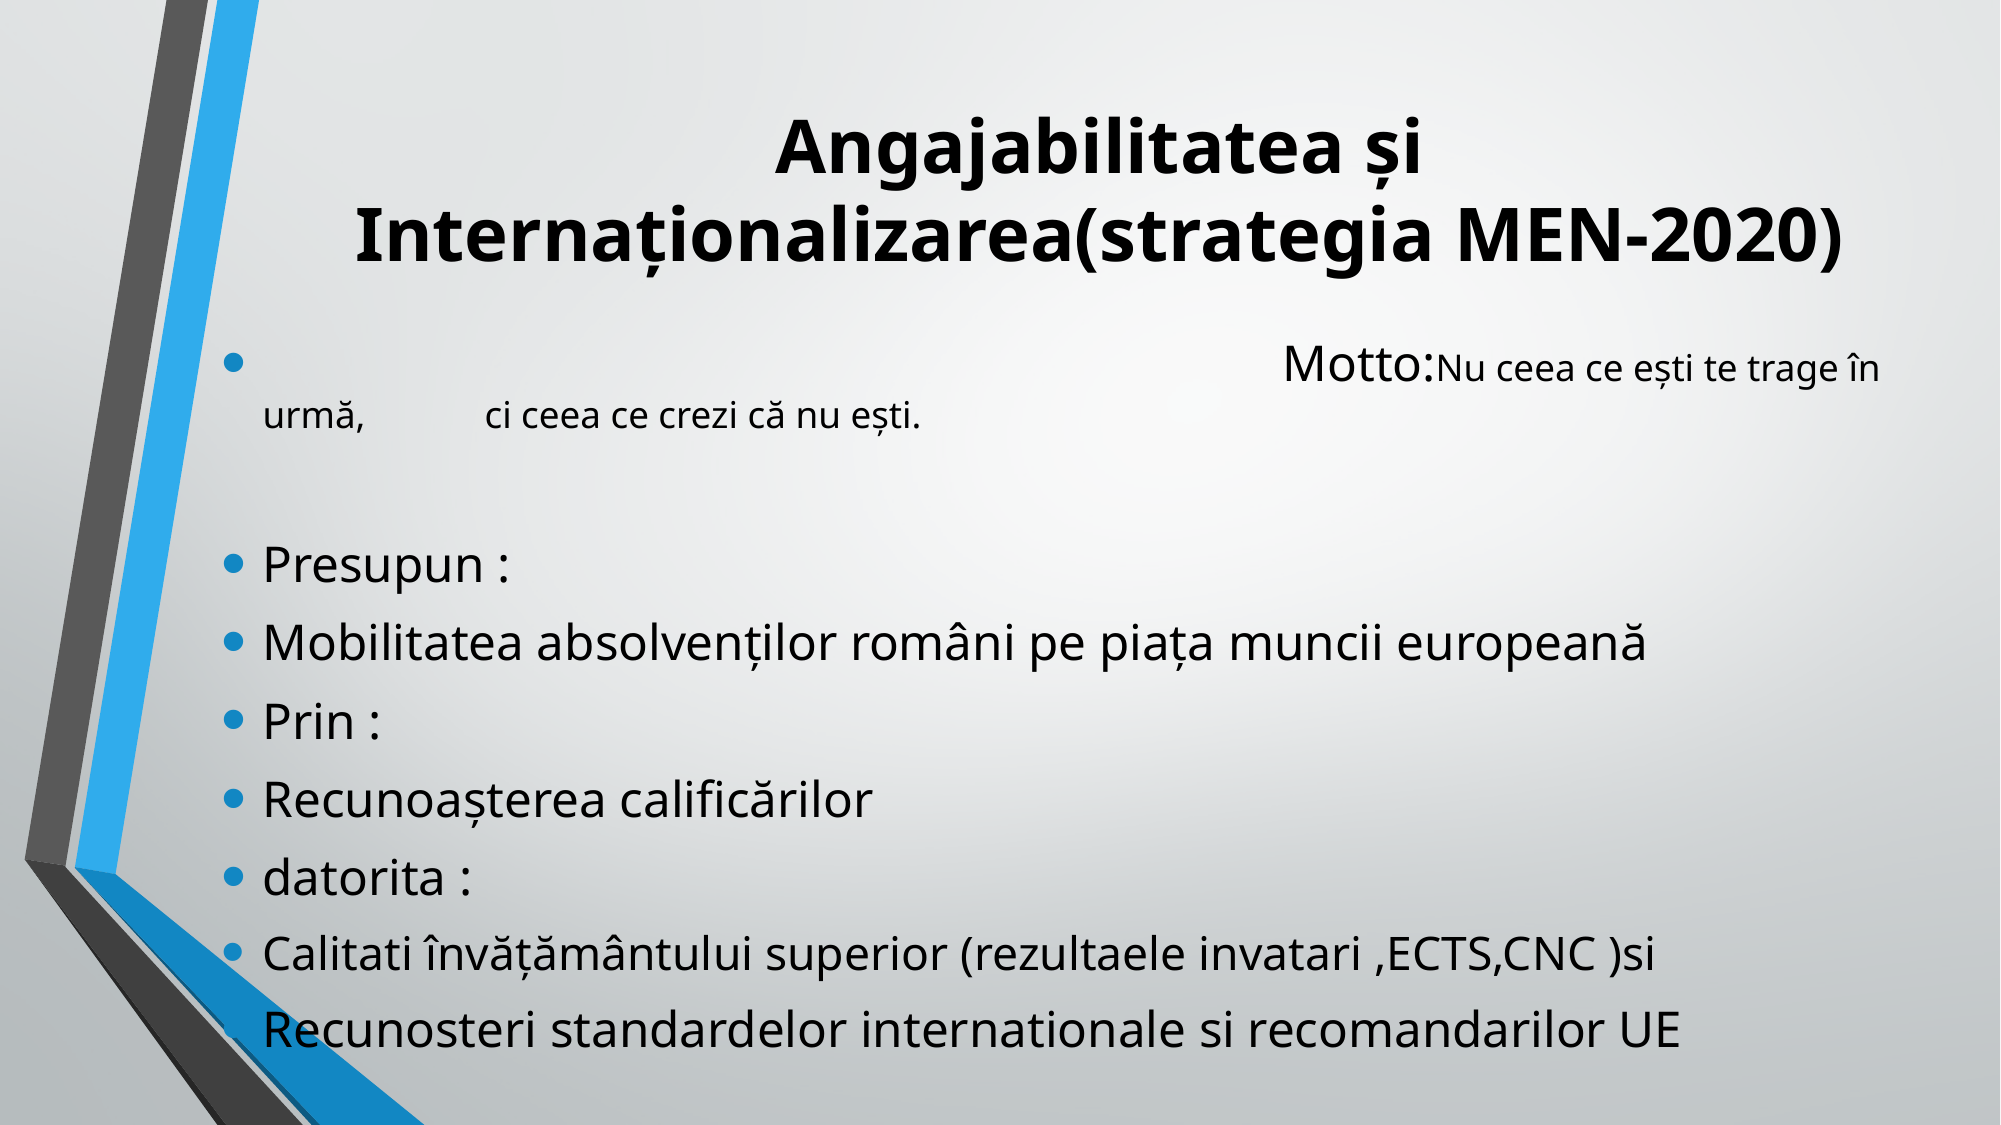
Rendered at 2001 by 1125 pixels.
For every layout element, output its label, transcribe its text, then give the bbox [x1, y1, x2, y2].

list Motto:Nu ceea ce ești te trage în urmă, ci ceea ce crezi că nu ești. Presupun : Mobilitatea absolvenților români pe piața muncii europeană Prin : Recunoașterea calificărilor datorita : Calitati învățământului superior (rezultaele invatari ,ECTS,CNC )si Recunosteri standardelor internationale si recomandarilor UE [206, 315, 1922, 1075]
title Angajabilitatea și Internaționalizarea(strategia MEN-2020) [277, 60, 1922, 315]
